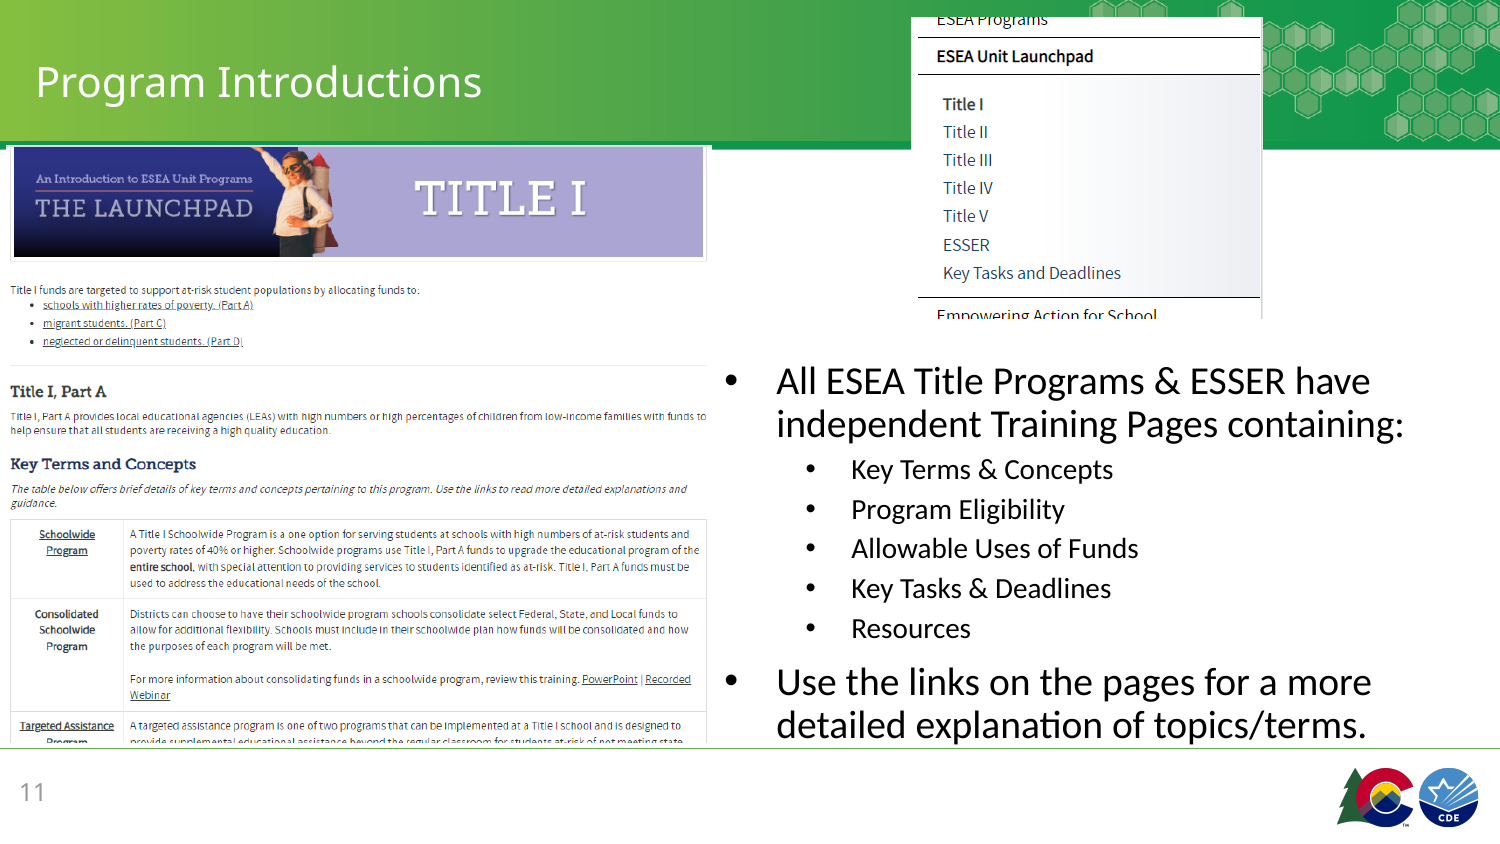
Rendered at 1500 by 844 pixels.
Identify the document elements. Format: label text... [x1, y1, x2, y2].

picture [0, 0, 1500, 744]
list All ESEA Title Programs & ESSER have independent Training Pages containing: Key Terms & Concepts Program Eligibility Allowable Uses of Funds Key Tasks & Deadlines Resources Use the links on the pages for a more detailed explanation of topics/terms. [716, 360, 1473, 735]
title Program Introductions [34, 37, 906, 132]
picture [1336, 767, 1479, 828]
title Program Introductions [1268, 37, 1433, 132]
slide_number 11 [18, 776, 76, 823]
